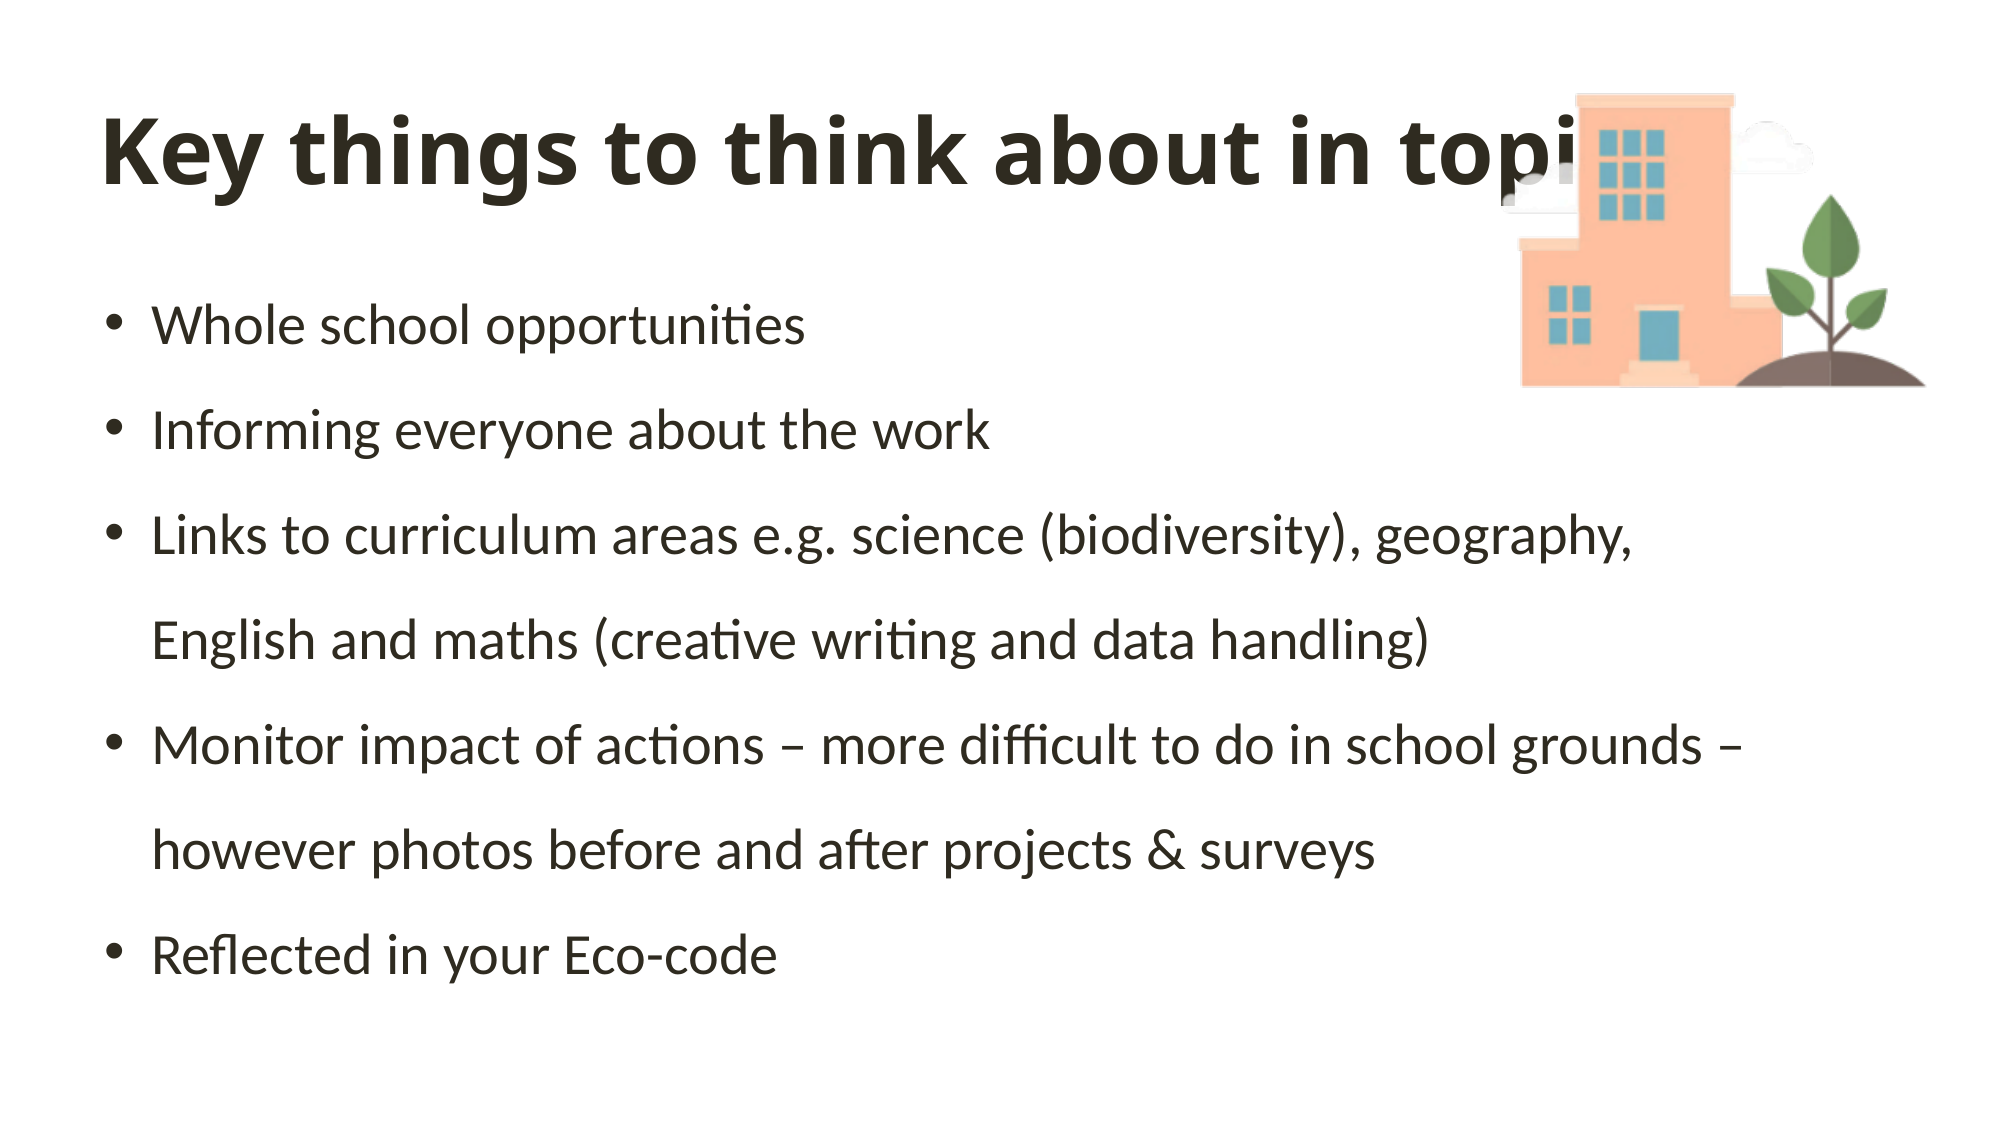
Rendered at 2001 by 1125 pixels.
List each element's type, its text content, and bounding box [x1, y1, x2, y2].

text_box Whole school opportunities Informing everyone about the work Links to curriculum areas e.g. science (biodiversity), geography, English and maths (creative writing and data handling) Monitor impact of actions – more difficult to do in school grounds – however photos before and after projects & surveys Reflected in your Eco-code [89, 243, 1779, 1064]
title Key things to think about in topics [83, 46, 1372, 264]
picture [1372, 0, 2000, 559]
